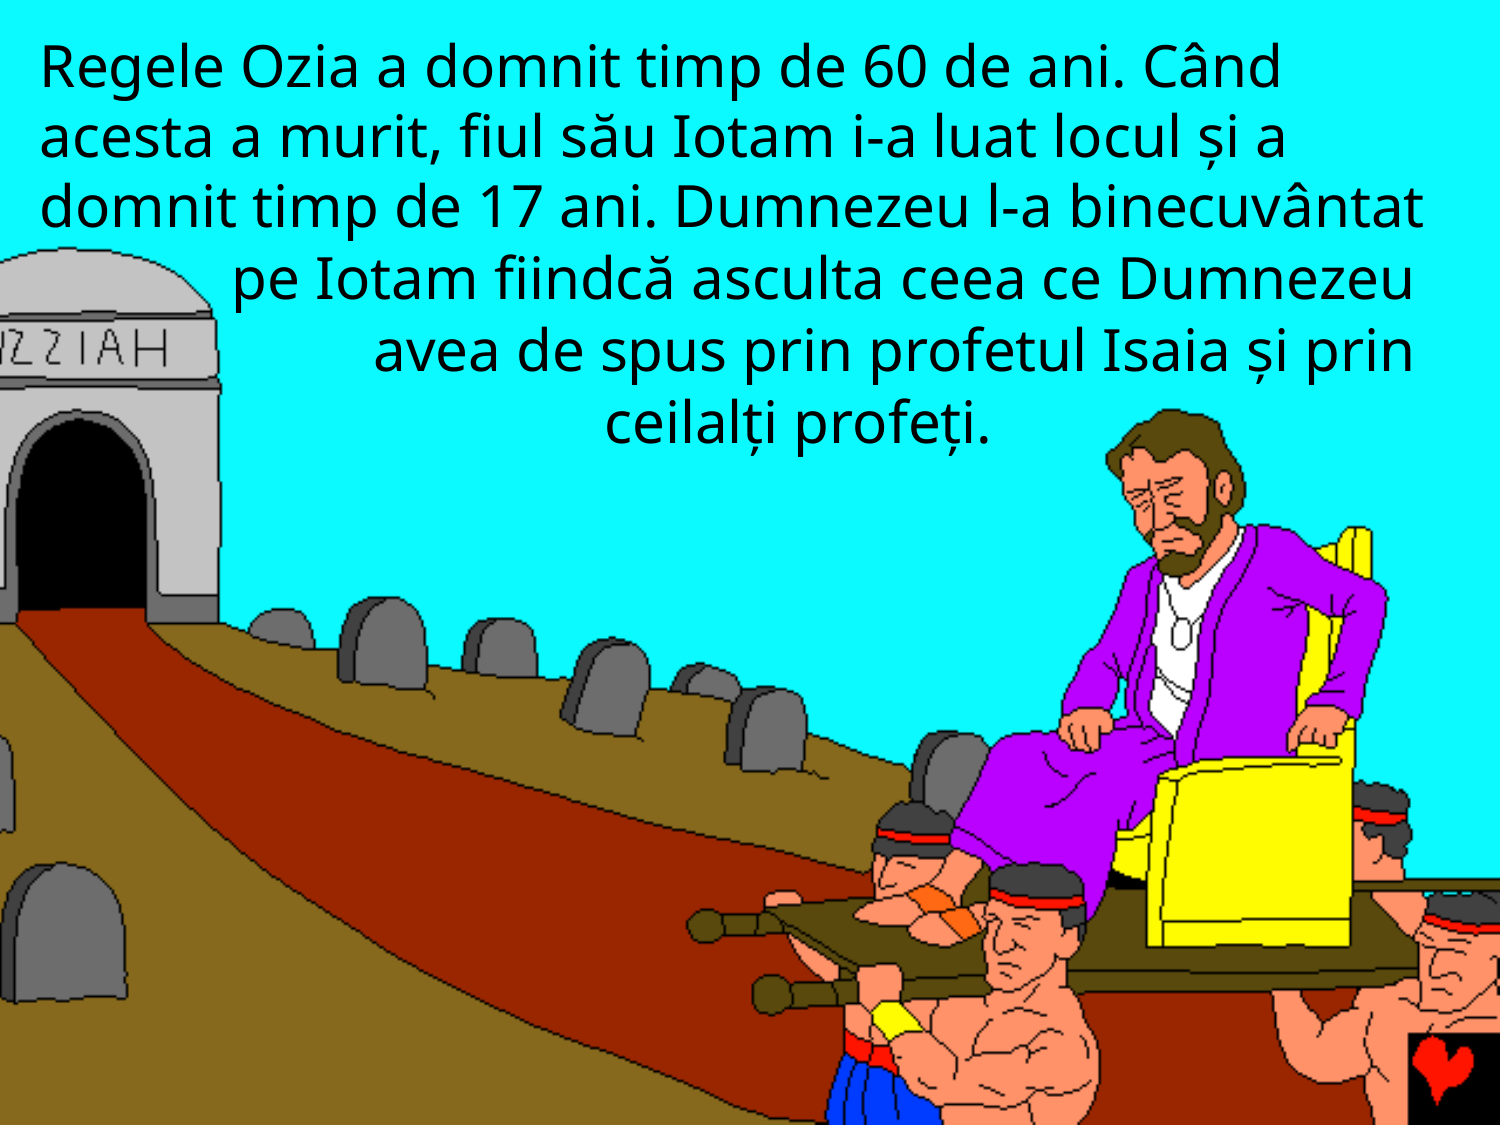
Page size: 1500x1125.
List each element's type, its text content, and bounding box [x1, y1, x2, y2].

text_box [0, 0, 1500, 1125]
text_box Regele Ozia a domnit timp de 60 de ani. Când acesta a murit, fiul său Iotam i-a luat locul și a domnit timp de 17 ani. Dumnezeu l-a binecuvântat pe Iotam fiindcă asculta ceea ce Dumnezeu avea de spus prin profetul Isaia și prin ceilalți profeți. [38, 27, 1436, 456]
